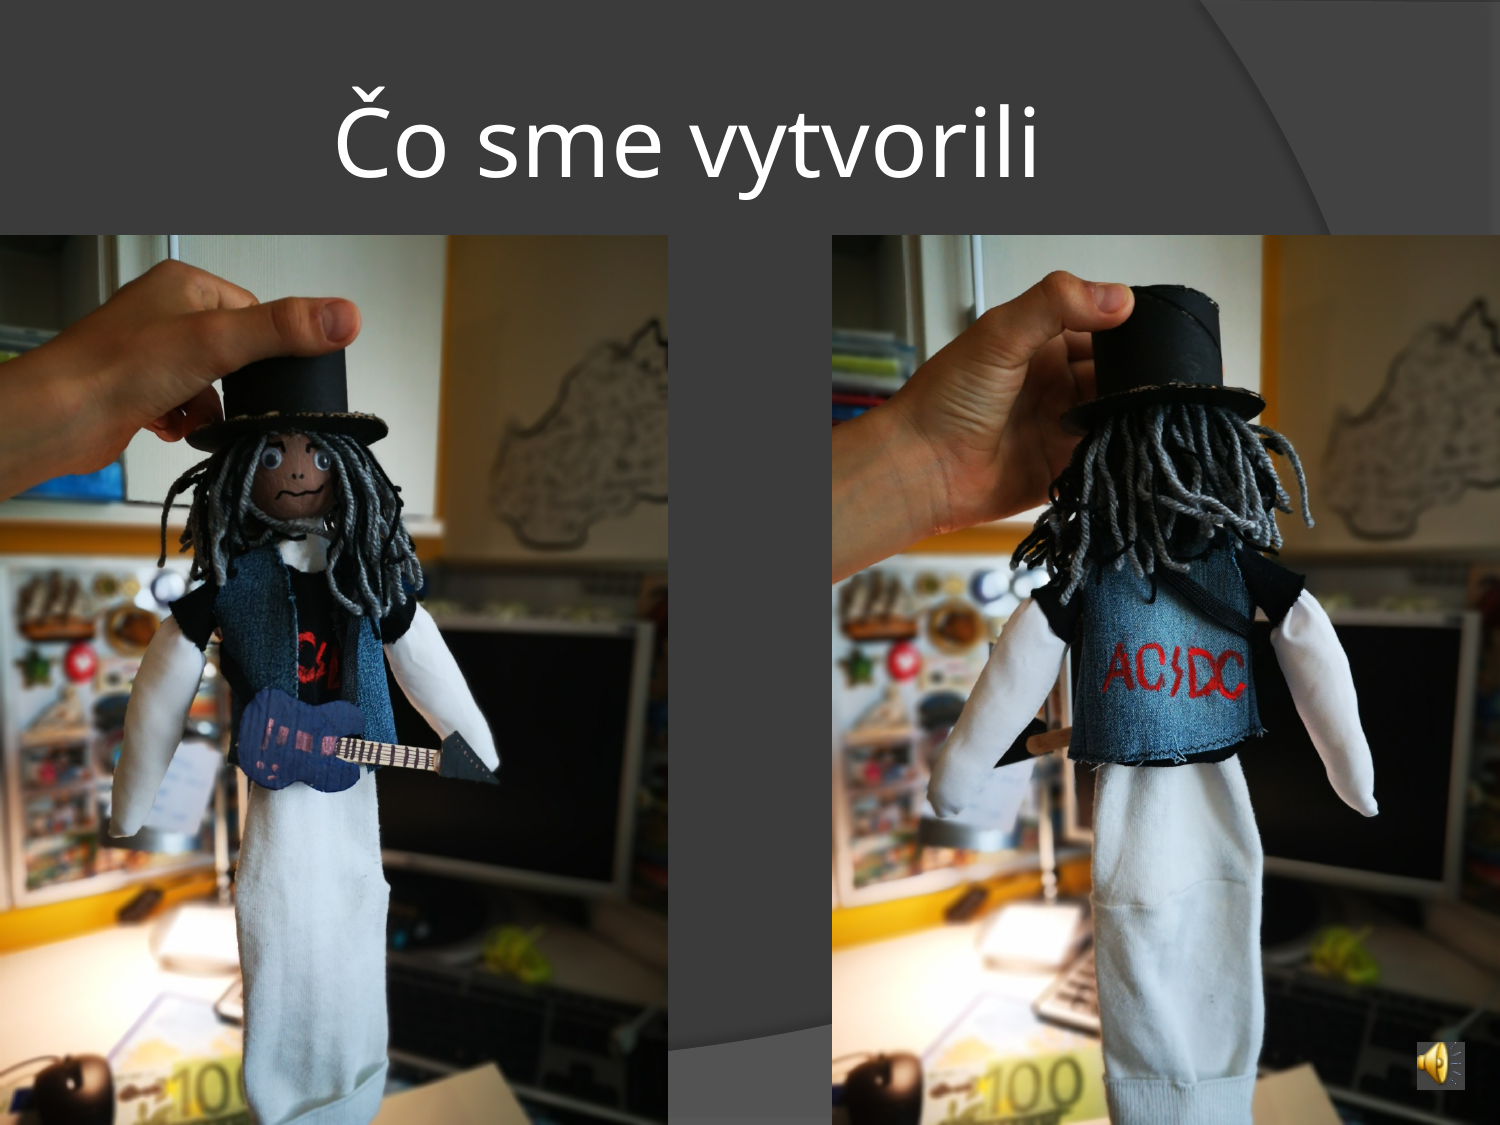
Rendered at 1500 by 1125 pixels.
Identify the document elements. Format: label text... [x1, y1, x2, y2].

picture [832, 234, 1500, 1125]
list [0, 234, 668, 1125]
title Čo sme vytvorili [75, 45, 1300, 233]
